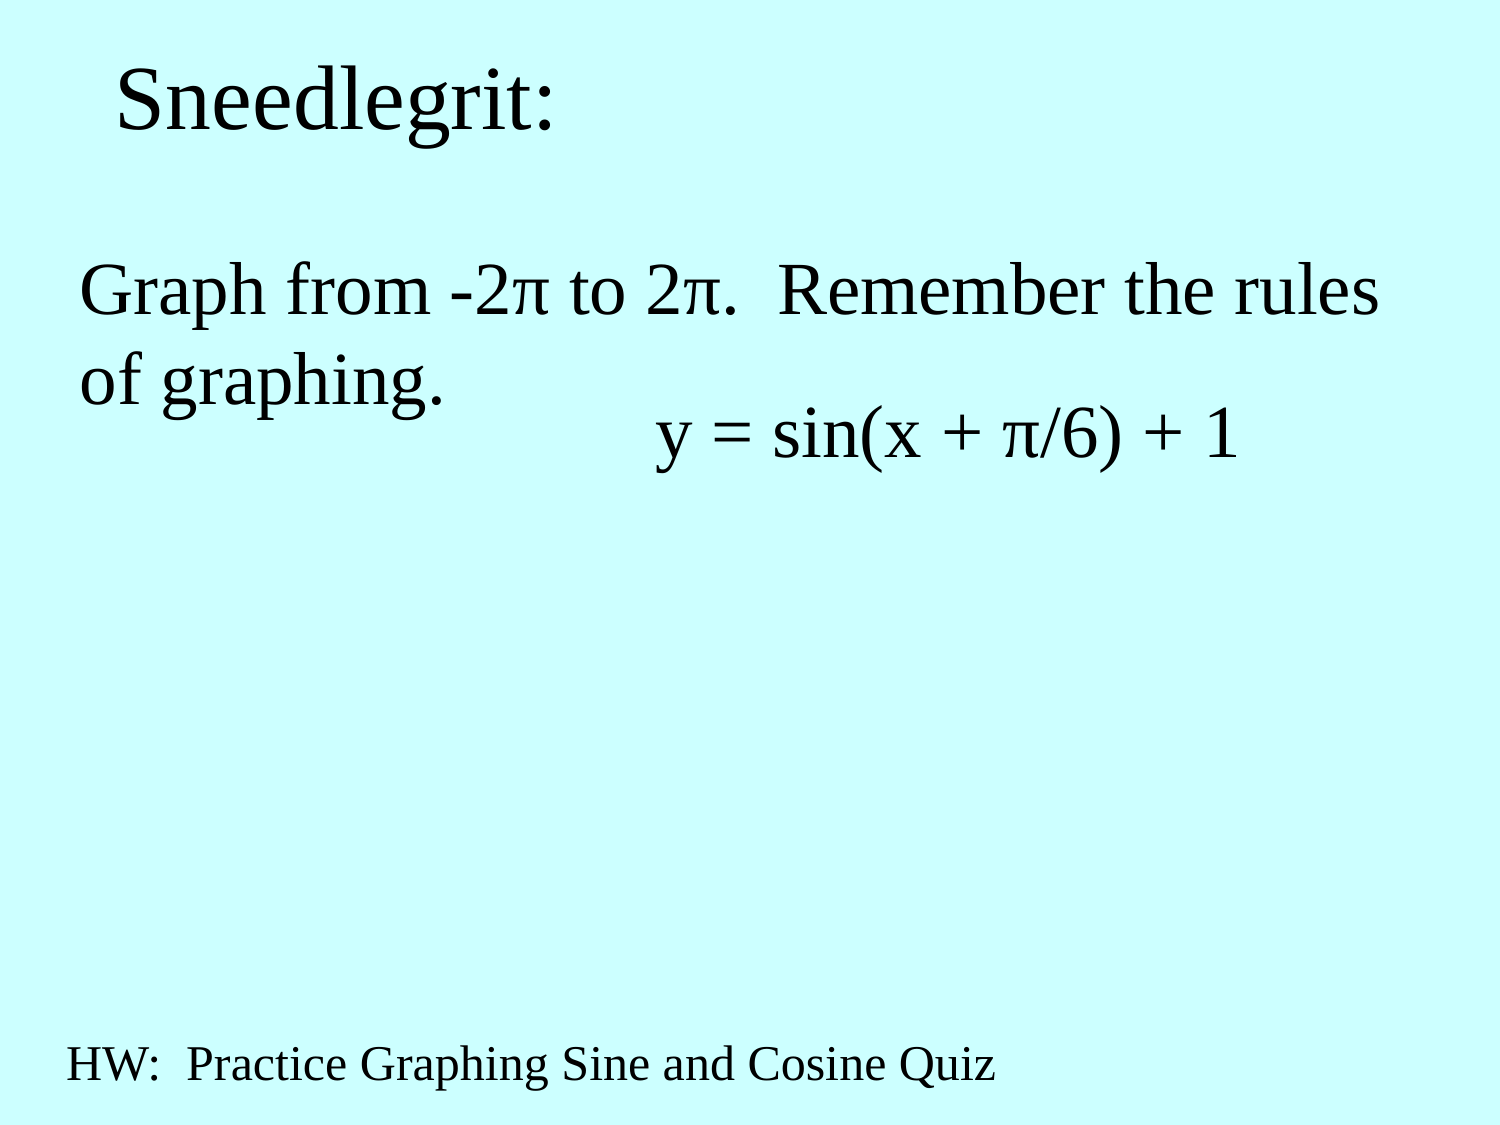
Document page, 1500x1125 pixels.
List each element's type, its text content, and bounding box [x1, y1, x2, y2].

text_box Sneedlegrit: [100, 30, 1176, 156]
text_box y = sin(x + π/6) + 1 [640, 375, 1256, 481]
text_box Graph from -2π to 2π. Remember the rules of graphing. [64, 231, 1424, 427]
text_box HW: Practice Graphing Sine and Cosine Quiz [51, 1023, 1386, 1098]
